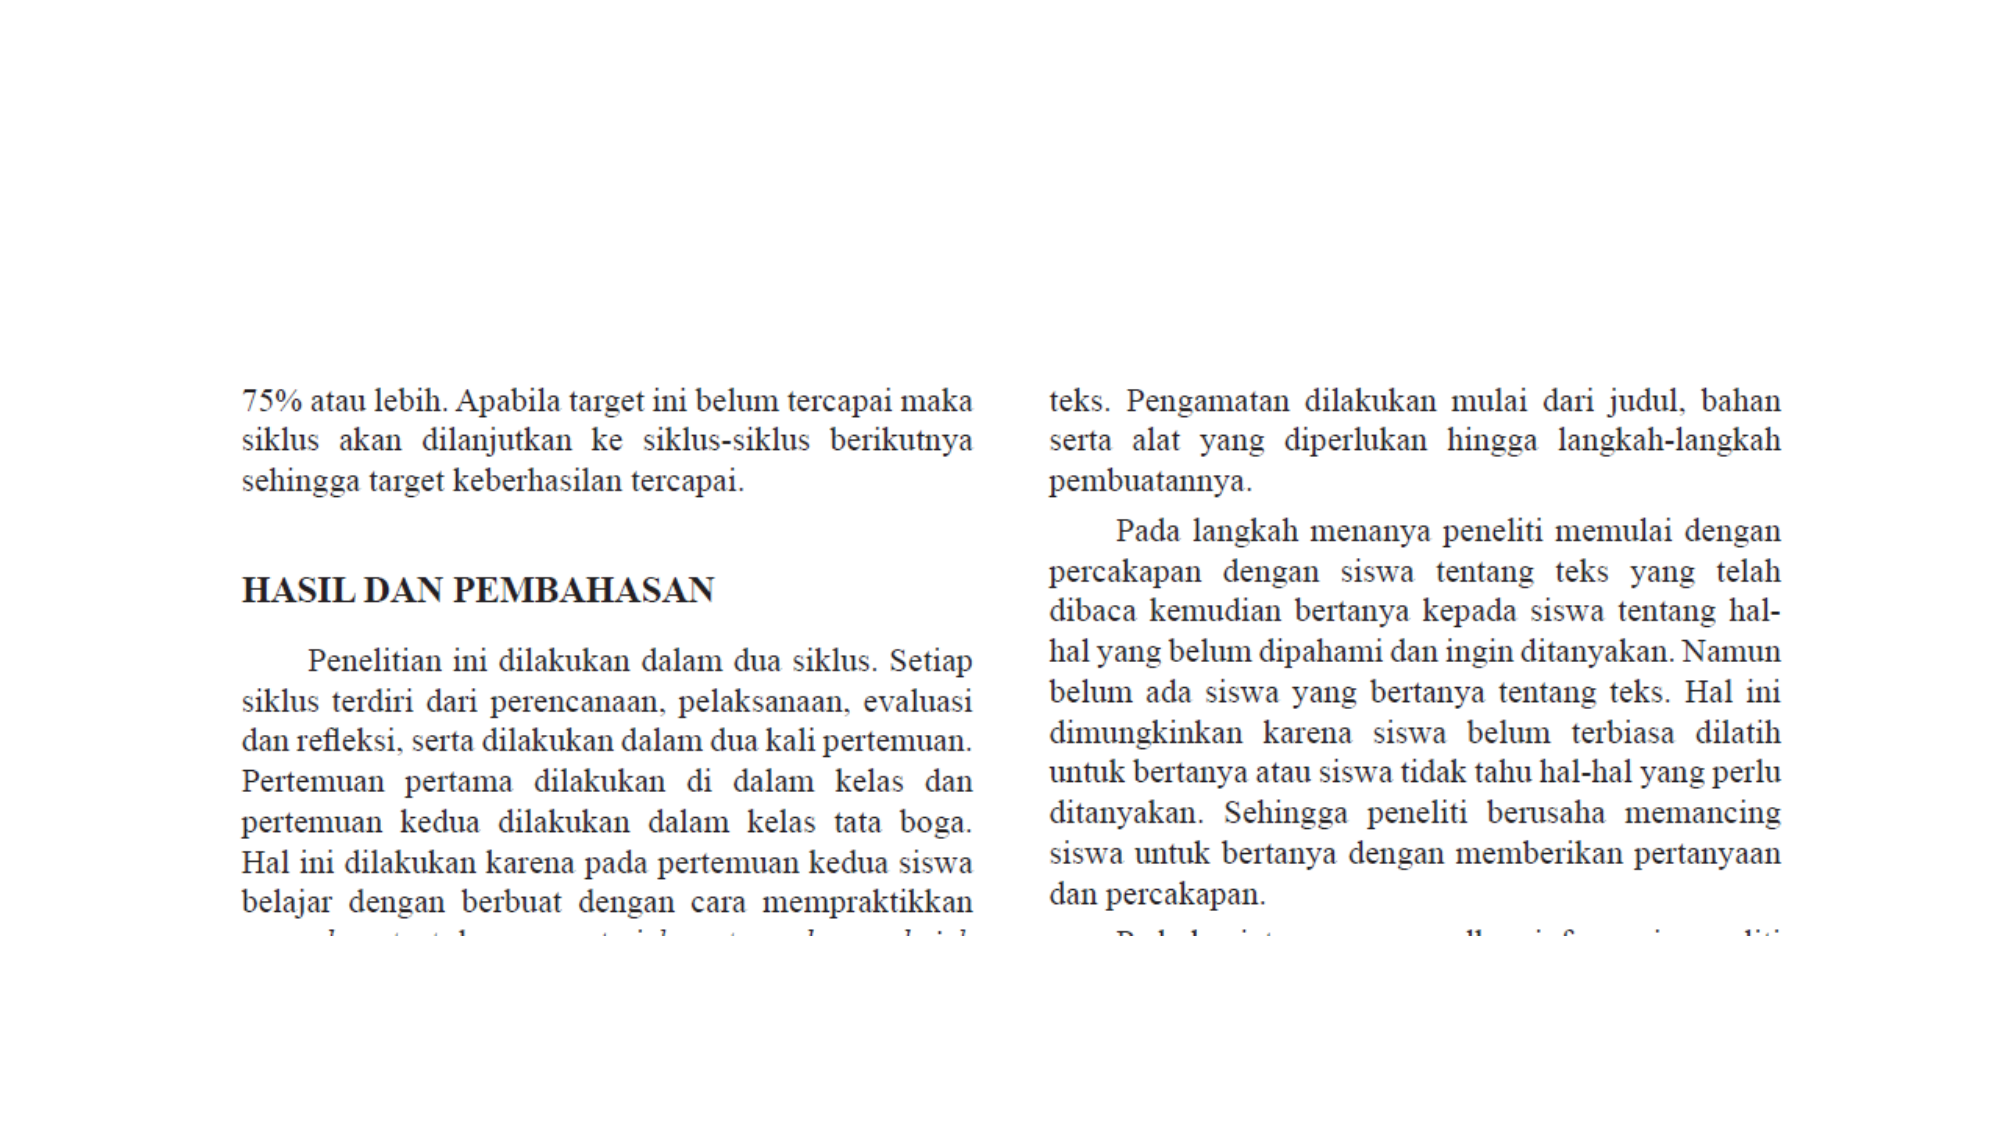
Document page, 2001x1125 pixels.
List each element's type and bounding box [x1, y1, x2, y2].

list [159, 377, 1841, 936]
